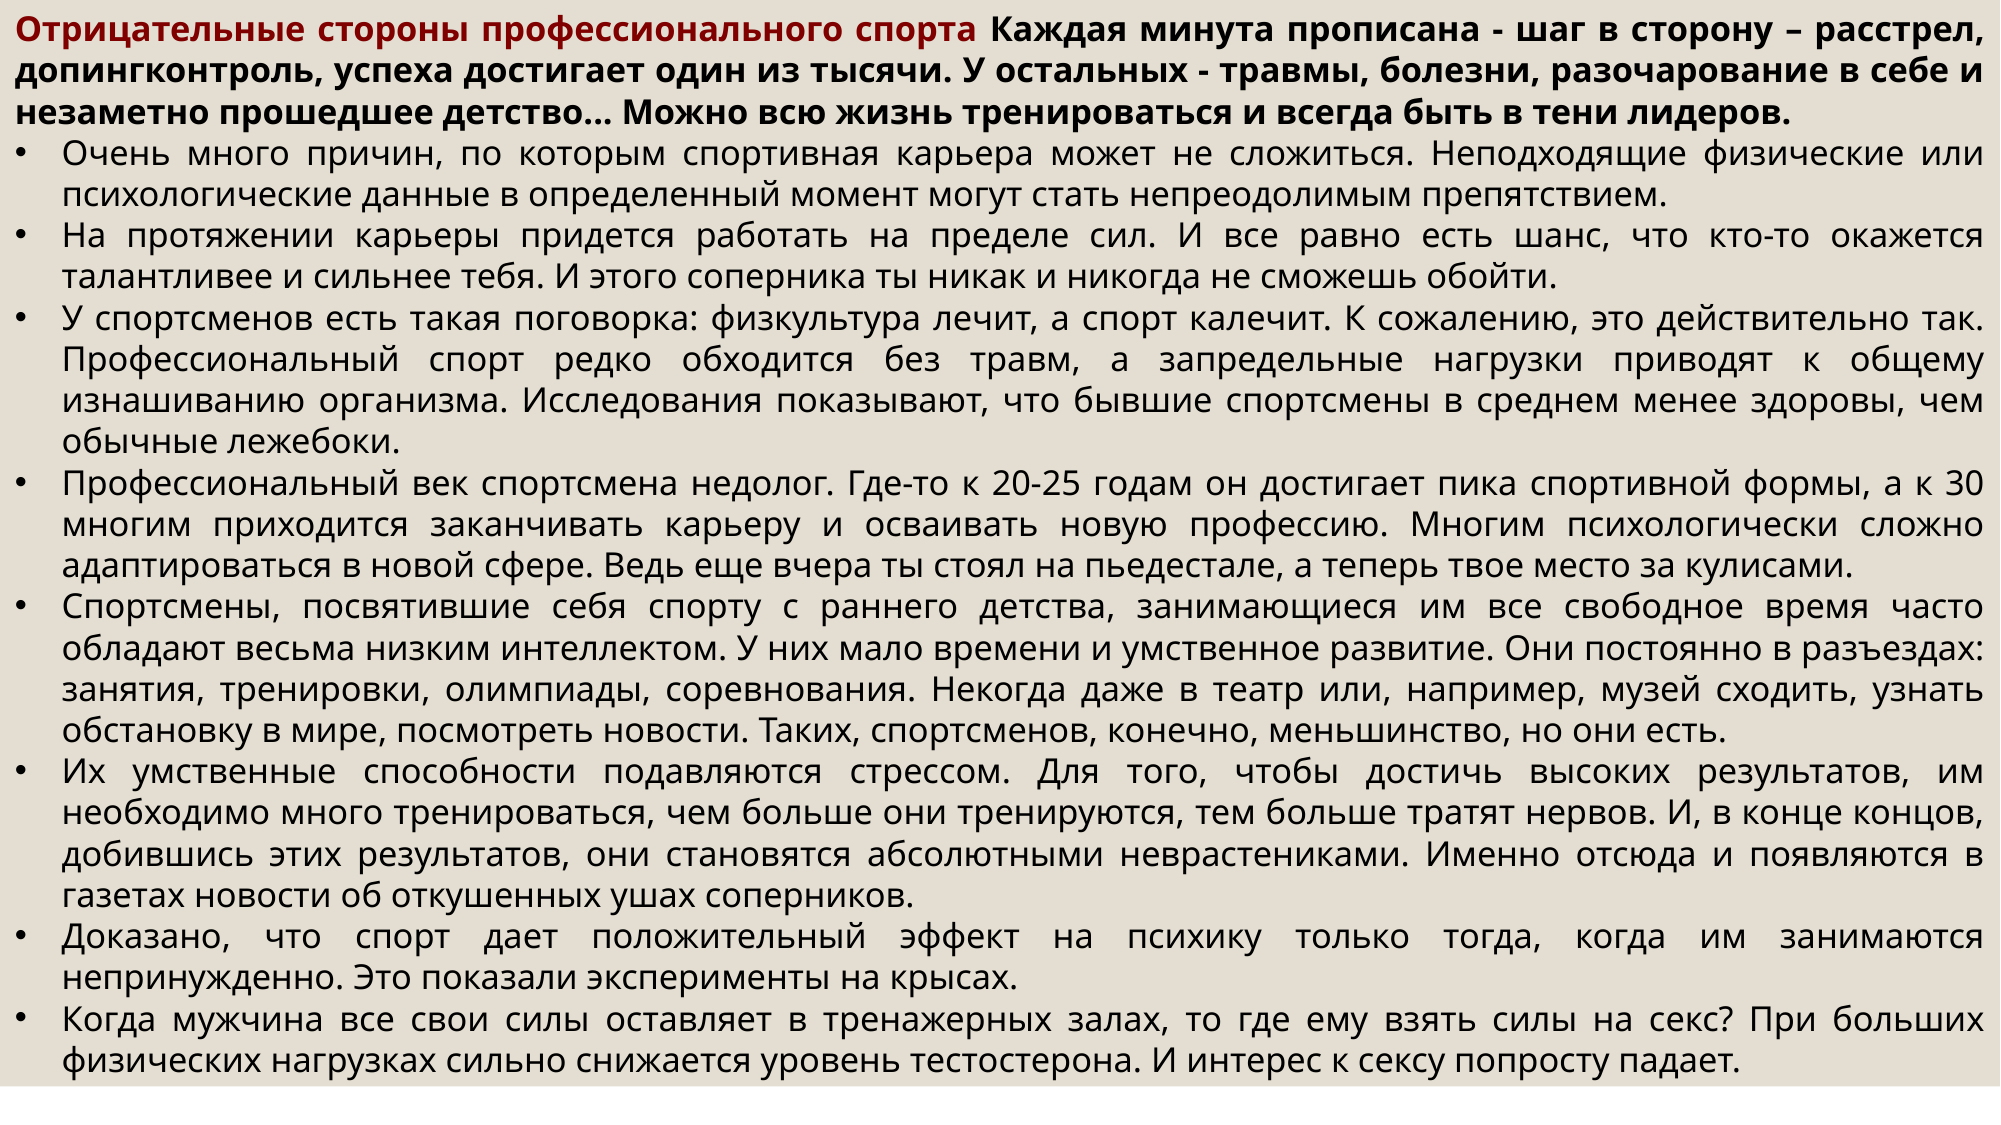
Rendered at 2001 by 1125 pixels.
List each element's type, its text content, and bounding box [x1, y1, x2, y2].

text_box Отрицательные стороны профессионального спорта Каждая минута прописана - шаг в сторону – расстрел, допингконтроль, успеха достигает один из тысячи. У остальных - травмы, болезни, разочарование в себе и незаметно прошедшее детство... Можно всю жизнь тренироваться и всегда быть в тени лидеров. Очень много причин, по которым спортивная карьера может не сложиться. Неподходящие физические или психологические данные в определенный момент могут стать непреодолимым препятствием. На протяжении карьеры придется работать на пределе сил. И все равно есть шанс, что кто-то окажется талантливее и сильнее тебя. И этого соперника ты никак и никогда не сможешь обойти. У спортсменов есть такая поговорка: физкультура лечит, а спорт калечит. К сожалению, это действительно так. Профессиональный спорт редко обходится без травм, а запредельные нагрузки приводят к общему изнашиванию организма. Исследования показывают, что бывшие спортсмены в среднем менее здоровы, чем обычные лежебоки. Профессиональный век спортсмена недолог. Где-то к 20-25 годам он достигает пика спортивной формы, а к 30 многим приходится заканчивать карьеру и осваивать новую профессию. Многим психологически сложно адаптироваться в новой сфере. Ведь еще вчера ты стоял на пьедестале, а теперь твое место за кулисами. Спортсмены, посвятившие себя спорту с раннего детства, занимающиеся им все свободное время часто обладают весьма низким интеллектом. У них мало времени и умственное развитие. Они постоянно в разъездах: занятия, тренировки, олимпиады, соревнования. Некогда даже в театр или, например, музей сходить, узнать обстановку в мире, посмотреть новости. Таких, спортсменов, конечно, меньшинство, но они есть. Их умственные способности подавляются стрессом. Для того, чтобы достичь высоких результатов, им необходимо много тренироваться, чем больше они тренируются, тем больше тратят нервов. И, в конце концов, добившись этих результатов, они становятся абсолютными неврастениками. Именно отсюда и появляются в газетах новости об откушенных ушах соперников. Доказано, что спорт дает положительный эффект на психику только тогда, когда им занимаются непринужденно. Это показали эксперименты на крысах. Когда мужчина все свои силы оставляет в тренажерных залах, то где ему взять силы на секс? При больших физических нагрузках сильно снижается уровень тестостерона. И интерес к сексу попросту падает. [0, 0, 2000, 1087]
